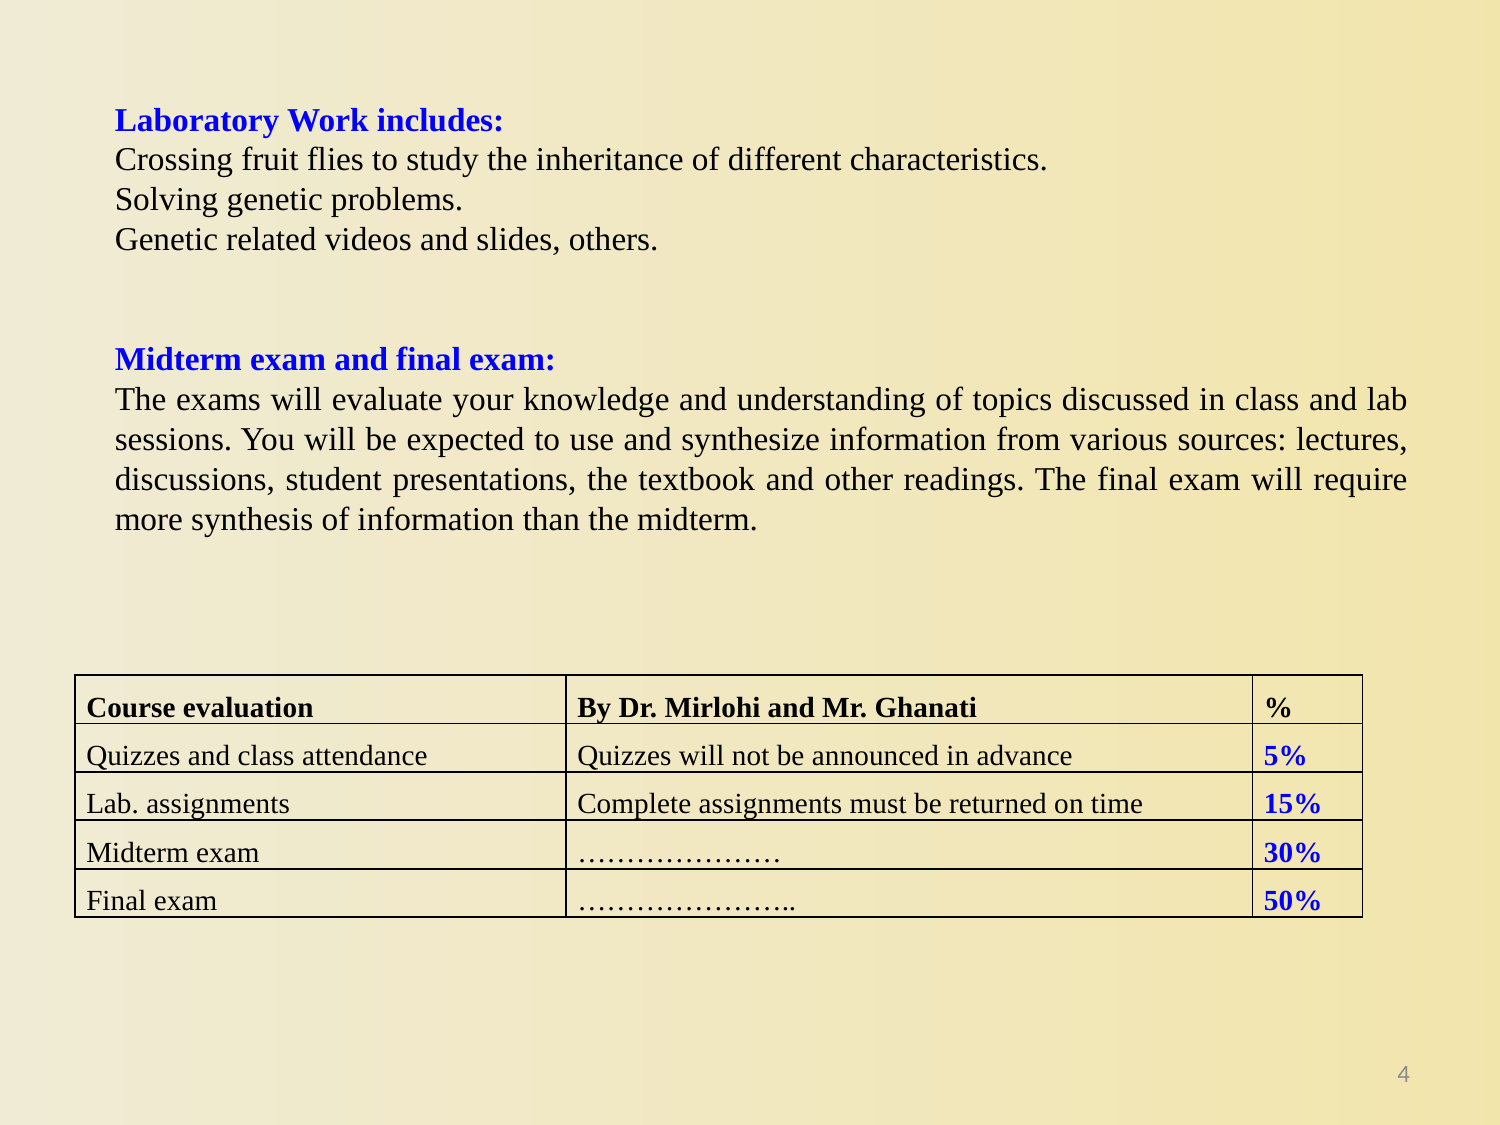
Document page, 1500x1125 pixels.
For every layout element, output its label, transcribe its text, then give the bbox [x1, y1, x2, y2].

table_cell ………………… [567, 821, 1252, 868]
table_cell 5% [1253, 724, 1362, 771]
table_cell Final exam [76, 870, 565, 916]
table_cell 50% [1253, 870, 1362, 916]
table_cell 30% [1253, 821, 1362, 868]
table_cell Quizzes and class attendance [76, 724, 565, 771]
table_cell 15% [1253, 773, 1362, 819]
table_cell Lab. assignments [76, 773, 565, 819]
table_cell ………………….. [567, 870, 1252, 916]
table_header Course evaluation [76, 676, 565, 723]
text_box Laboratory Work includes: Crossing fruit flies to study the inheritance of different characteristics. Solving genetic problems. Genetic related videos and slides, others. Midterm exam and final exam: The exams will evaluate your knowledge and understanding of topics discussed in class and lab sessions. You will be expected to use and synthesize information from various sources: lectures, discussions, student presentations, the textbook and other readings. The final exam will require more synthesis of information than the midterm. [99, 90, 1425, 545]
table_cell Midterm exam [76, 821, 565, 868]
slide_number 4 [1074, 1042, 1425, 1103]
table_cell Quizzes will not be announced in advance [567, 724, 1252, 771]
table_cell Complete assignments must be returned on time [567, 773, 1252, 819]
table_header By Dr. Mirlohi and Mr. Ghanati [567, 676, 1252, 723]
table_header % [1253, 676, 1362, 723]
